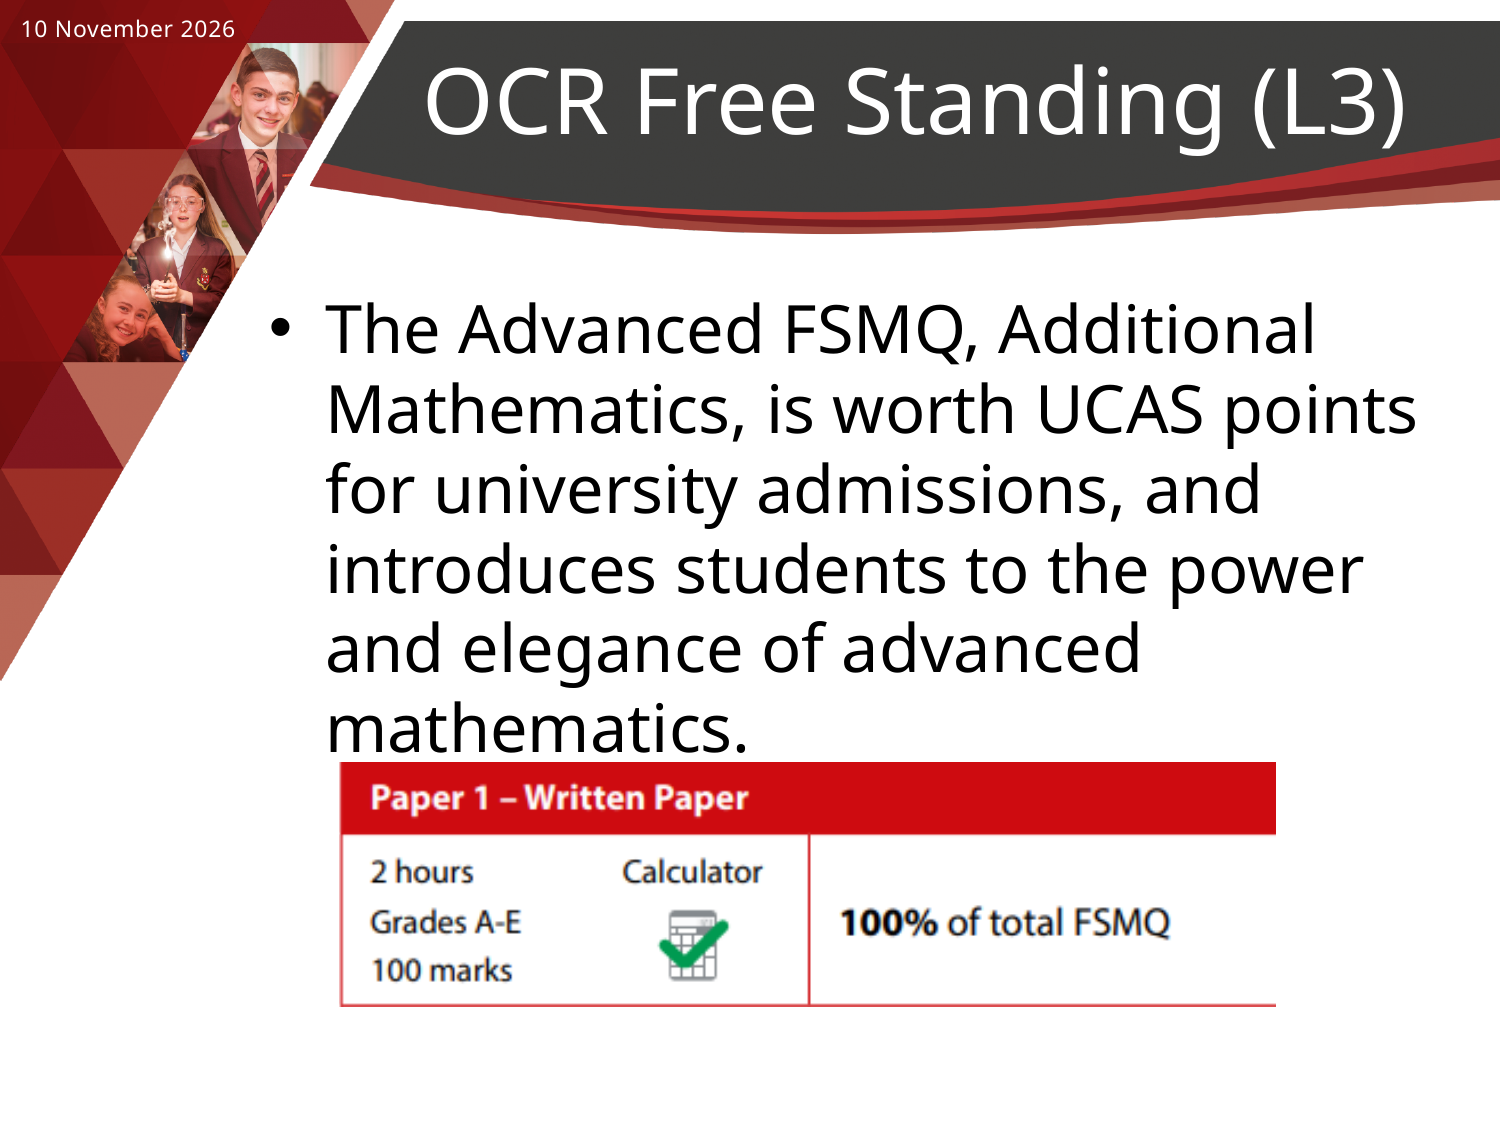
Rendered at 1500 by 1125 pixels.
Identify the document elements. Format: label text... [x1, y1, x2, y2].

picture [338, 762, 1276, 1008]
title OCR Free Standing (L3) [407, 22, 1483, 173]
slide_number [5, 7, 266, 149]
picture [0, 0, 1500, 681]
list The Advanced FSMQ, Additional Mathematics, is worth UCAS points for university admissions, and introduces students to the power and elegance of advanced mathematics. [253, 278, 1483, 1106]
